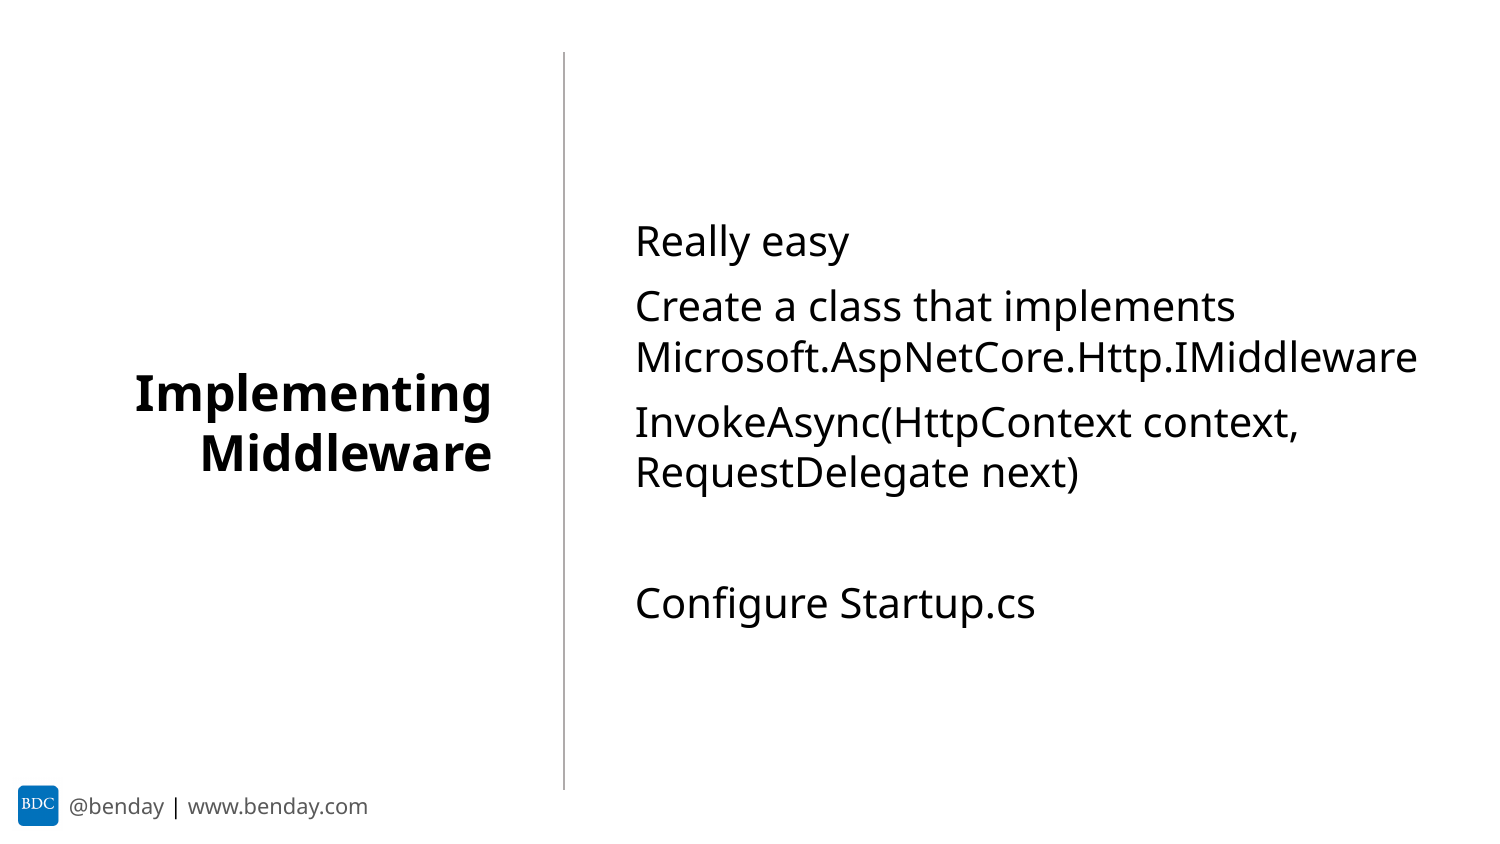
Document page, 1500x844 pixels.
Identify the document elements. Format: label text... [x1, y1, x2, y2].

picture [12, 777, 63, 831]
list Implementing Middleware [44, 196, 509, 646]
list Really easy Create a class that implements Microsoft.AspNetCore.Http.IMiddleware InvokeAsync(HttpContext context, RequestDelegate next) Configure Startup.cs [619, 52, 1454, 790]
